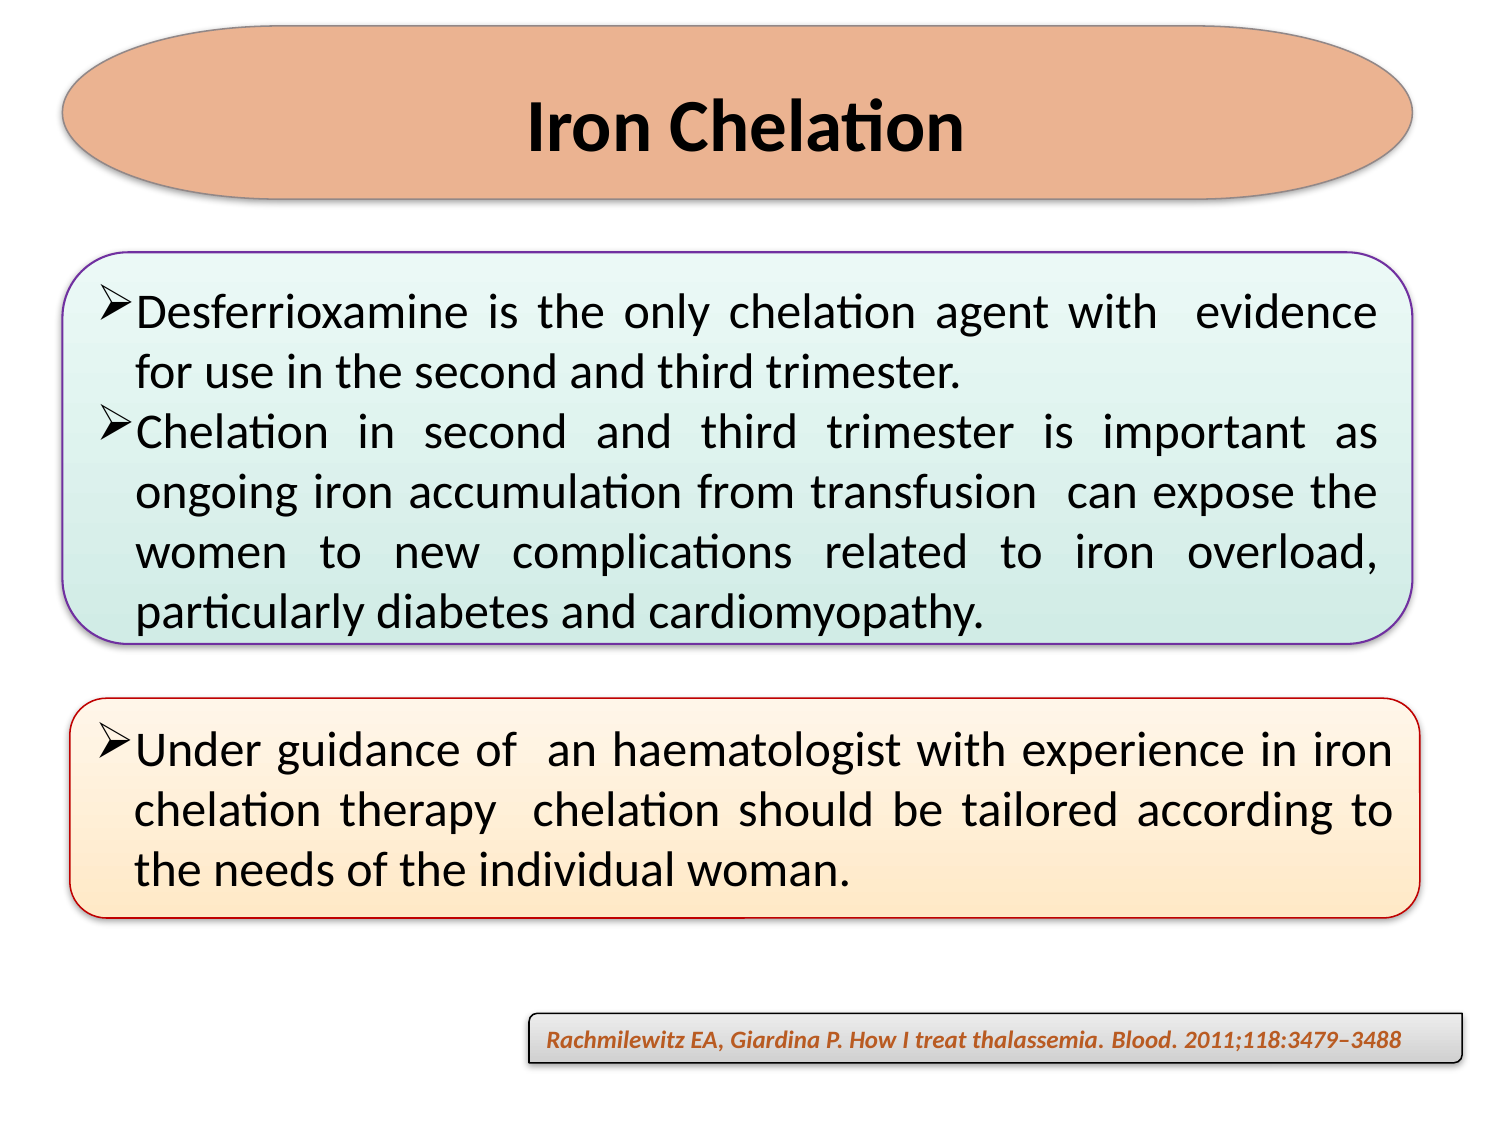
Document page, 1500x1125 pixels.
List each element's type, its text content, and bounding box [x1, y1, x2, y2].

text_box Iron Chelation [61, 25, 1414, 200]
text_box Rachmilewitz EA, Giardina P. How I treat thalassemia. Blood. 2011;118:3479–3488 [528, 1012, 1463, 1064]
text_box Under guidance of an haematologist with experience in iron chelation therapy chelation should be tailored according to the needs of the individual woman. [69, 697, 1421, 919]
text_box Desferrioxamine is the only chelation agent with evidence for use in the second and third trimester. Chelation in second and third trimester is important as ongoing iron accumulation from transfusion can expose the women to new complications related to iron overload, particularly diabetes and cardiomyopathy. [61, 251, 1414, 645]
